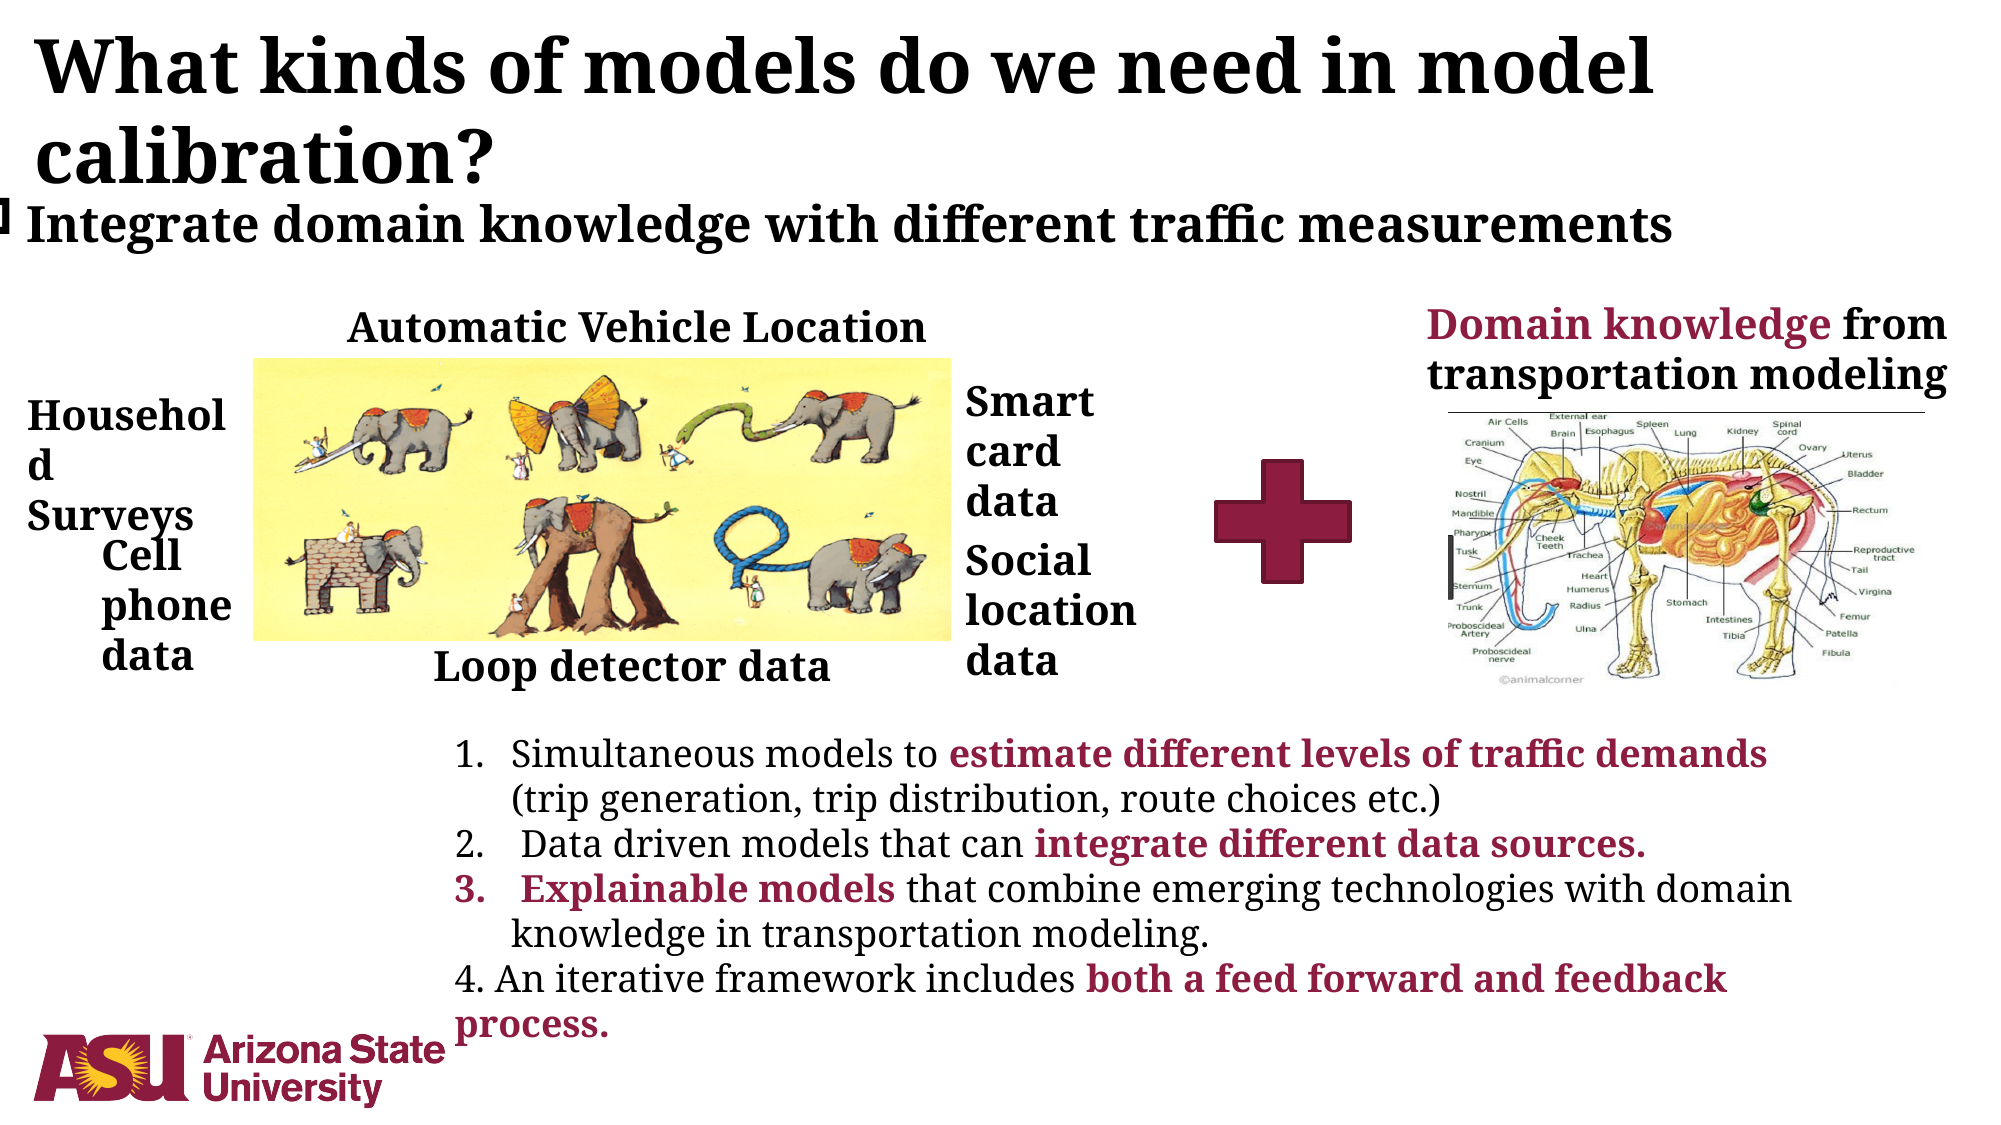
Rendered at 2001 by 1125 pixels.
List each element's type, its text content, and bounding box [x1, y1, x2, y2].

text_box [12, 293, 1205, 698]
text_box Domain knowledge from transportation modeling [1411, 290, 1967, 405]
picture [0, 1001, 478, 1125]
picture [1448, 411, 1925, 686]
text_box What kinds of models do we need in model calibration? [19, 11, 1950, 207]
text_box Integrate domain knowledge with different traffic measurements [0, 184, 1690, 260]
text_box Simultaneous models to estimate different levels of traffic demands (trip generation, trip distribution, route choices etc.) Data driven models that can integrate different data sources. Explainable models that combine emerging technologies with domain knowledge in transportation modeling. 4. An iterative framework includes both a feed forward and feedback process. [439, 722, 1870, 1053]
text_box [1214, 459, 1352, 584]
